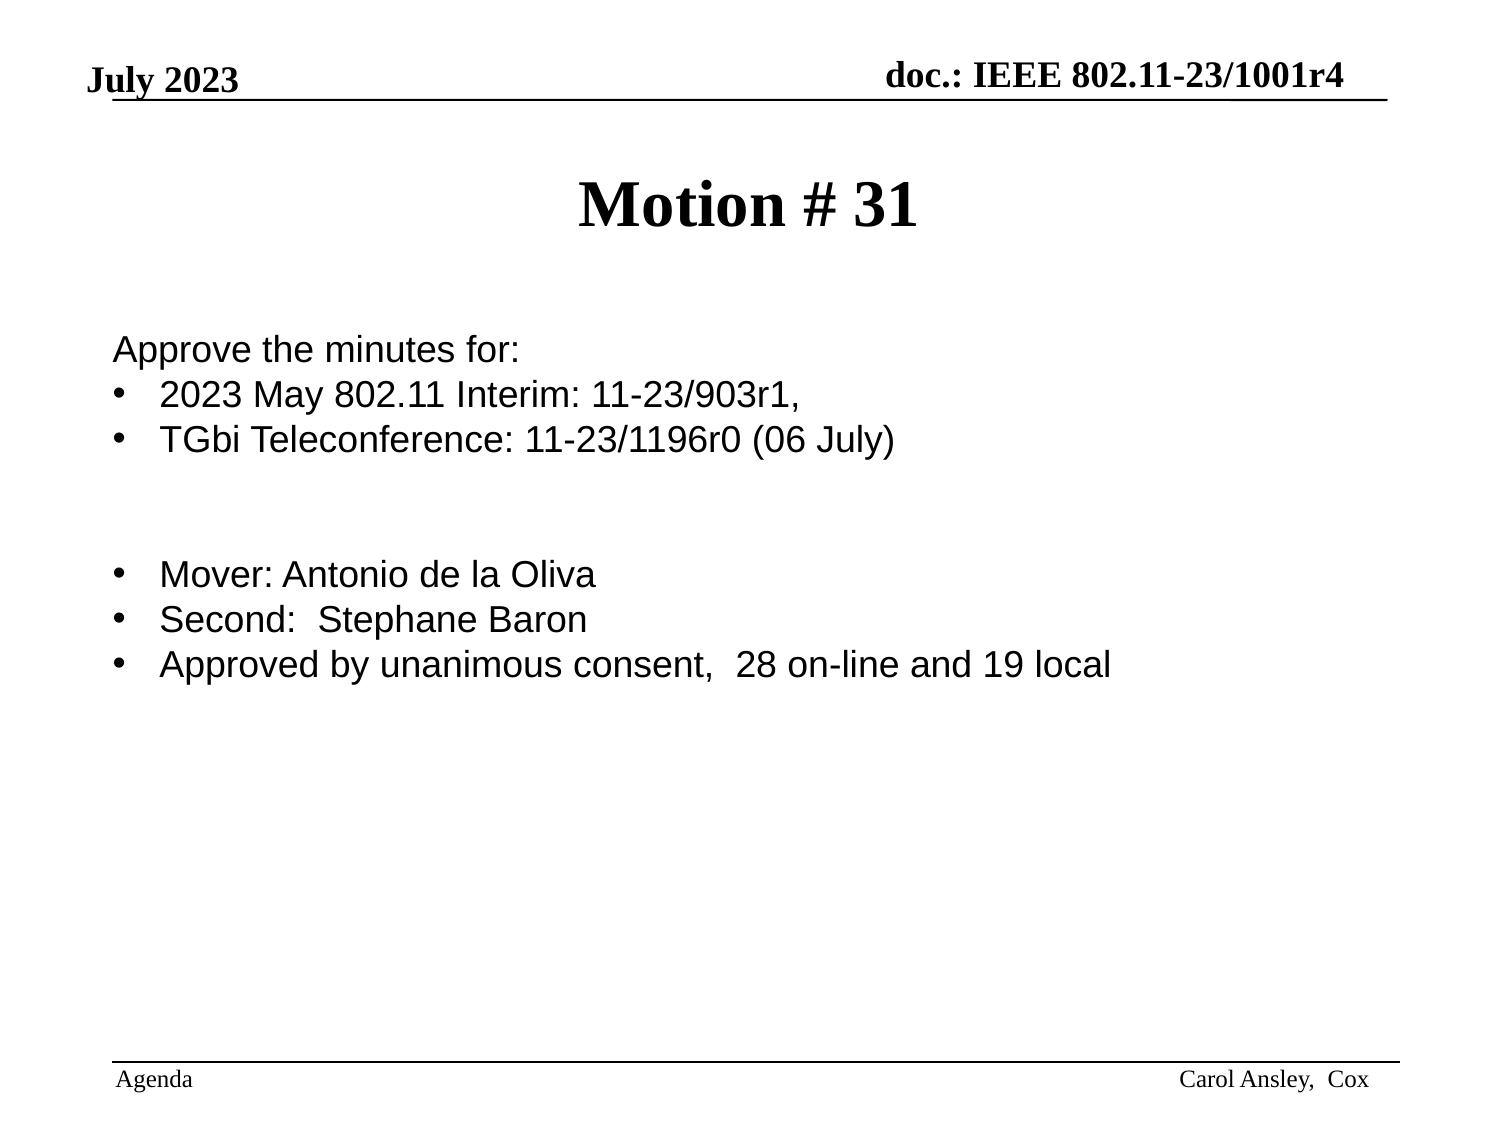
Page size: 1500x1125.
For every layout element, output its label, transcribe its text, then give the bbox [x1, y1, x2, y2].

list Approve the minutes for: 2023 May 802.11 Interim: 11-23/903r1, TGbi Teleconference: 11-23/1196r0 (06 July) Mover: Antonio de la Oliva Second: Stephane Baron Approved by unanimous consent, 28 on-line and 19 local [111, 324, 1388, 1001]
title Motion # 31 [111, 111, 1388, 288]
